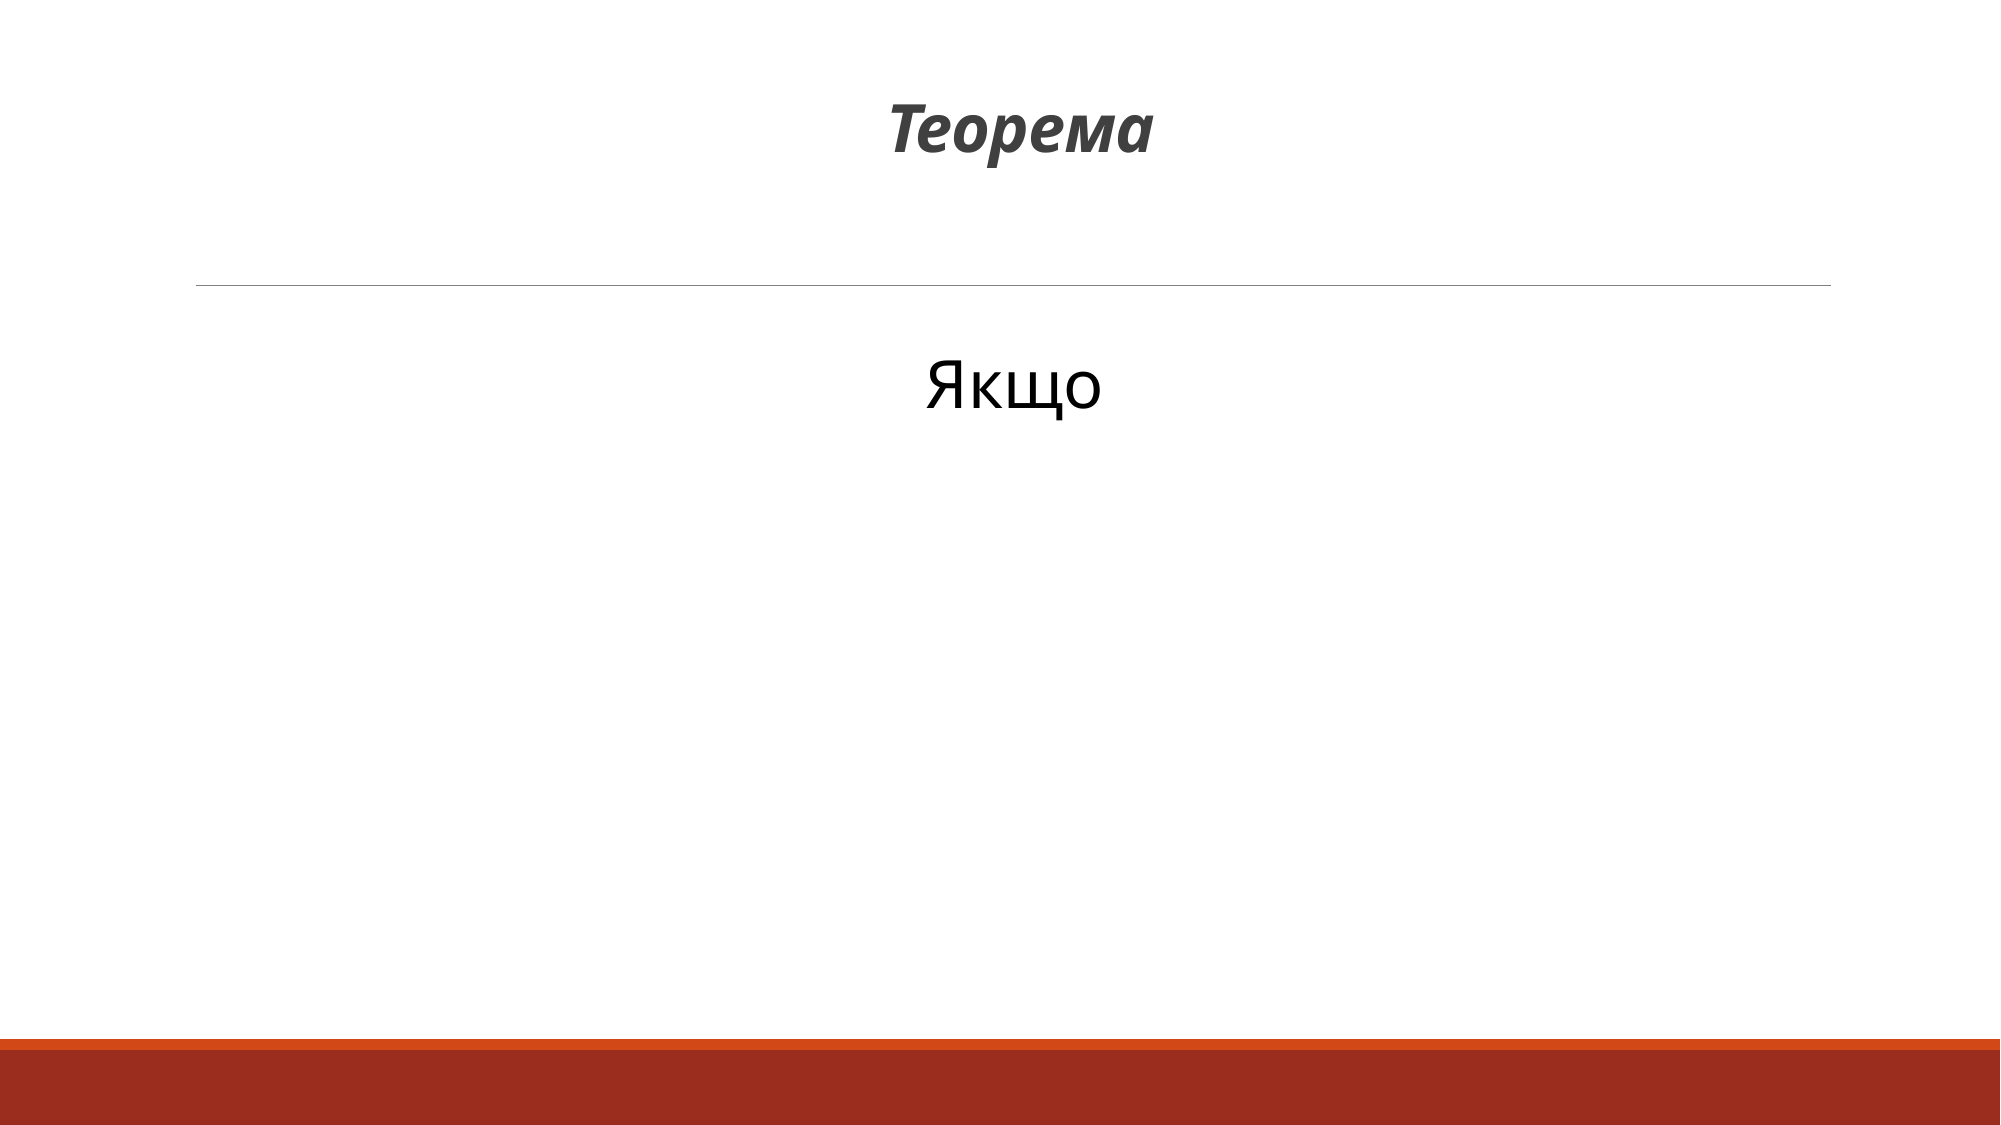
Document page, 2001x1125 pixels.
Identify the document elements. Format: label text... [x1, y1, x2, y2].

title Теорема [195, 51, 1846, 174]
